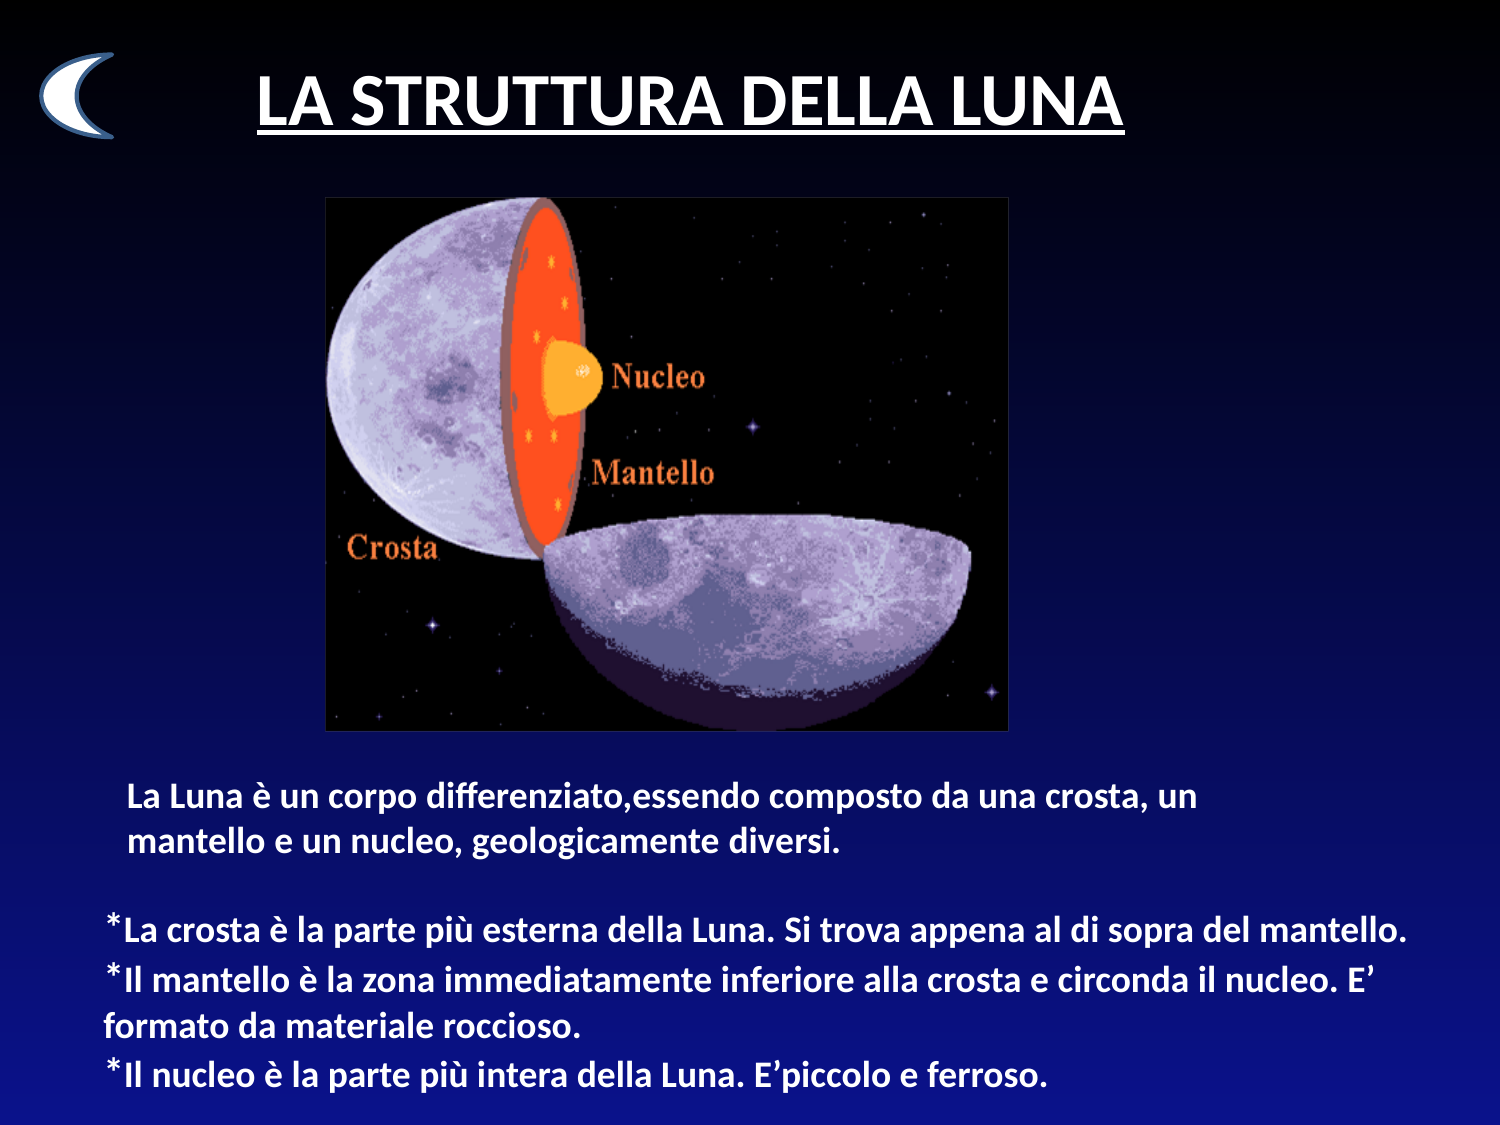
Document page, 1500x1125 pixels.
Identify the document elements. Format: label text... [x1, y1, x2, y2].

picture [324, 196, 1011, 733]
text_box *La crosta è la parte più esterna della Luna. Si trova appena al di sopra del mantello. *Il mantello è la zona immediatamente inferiore alla crosta e circonda il nucleo. E’ formato da materiale roccioso. *Il nucleo è la parte più intera della Luna. E’piccolo e ferroso. [88, 893, 1436, 1104]
text_box LA STRUTTURA DELLA LUNA [242, 42, 1388, 148]
text_box [39, 52, 115, 140]
text_box La Luna è un corpo differenziato,essendo composto da una crosta, un mantello e un nucleo, geologicamente diversi. [112, 763, 1388, 868]
